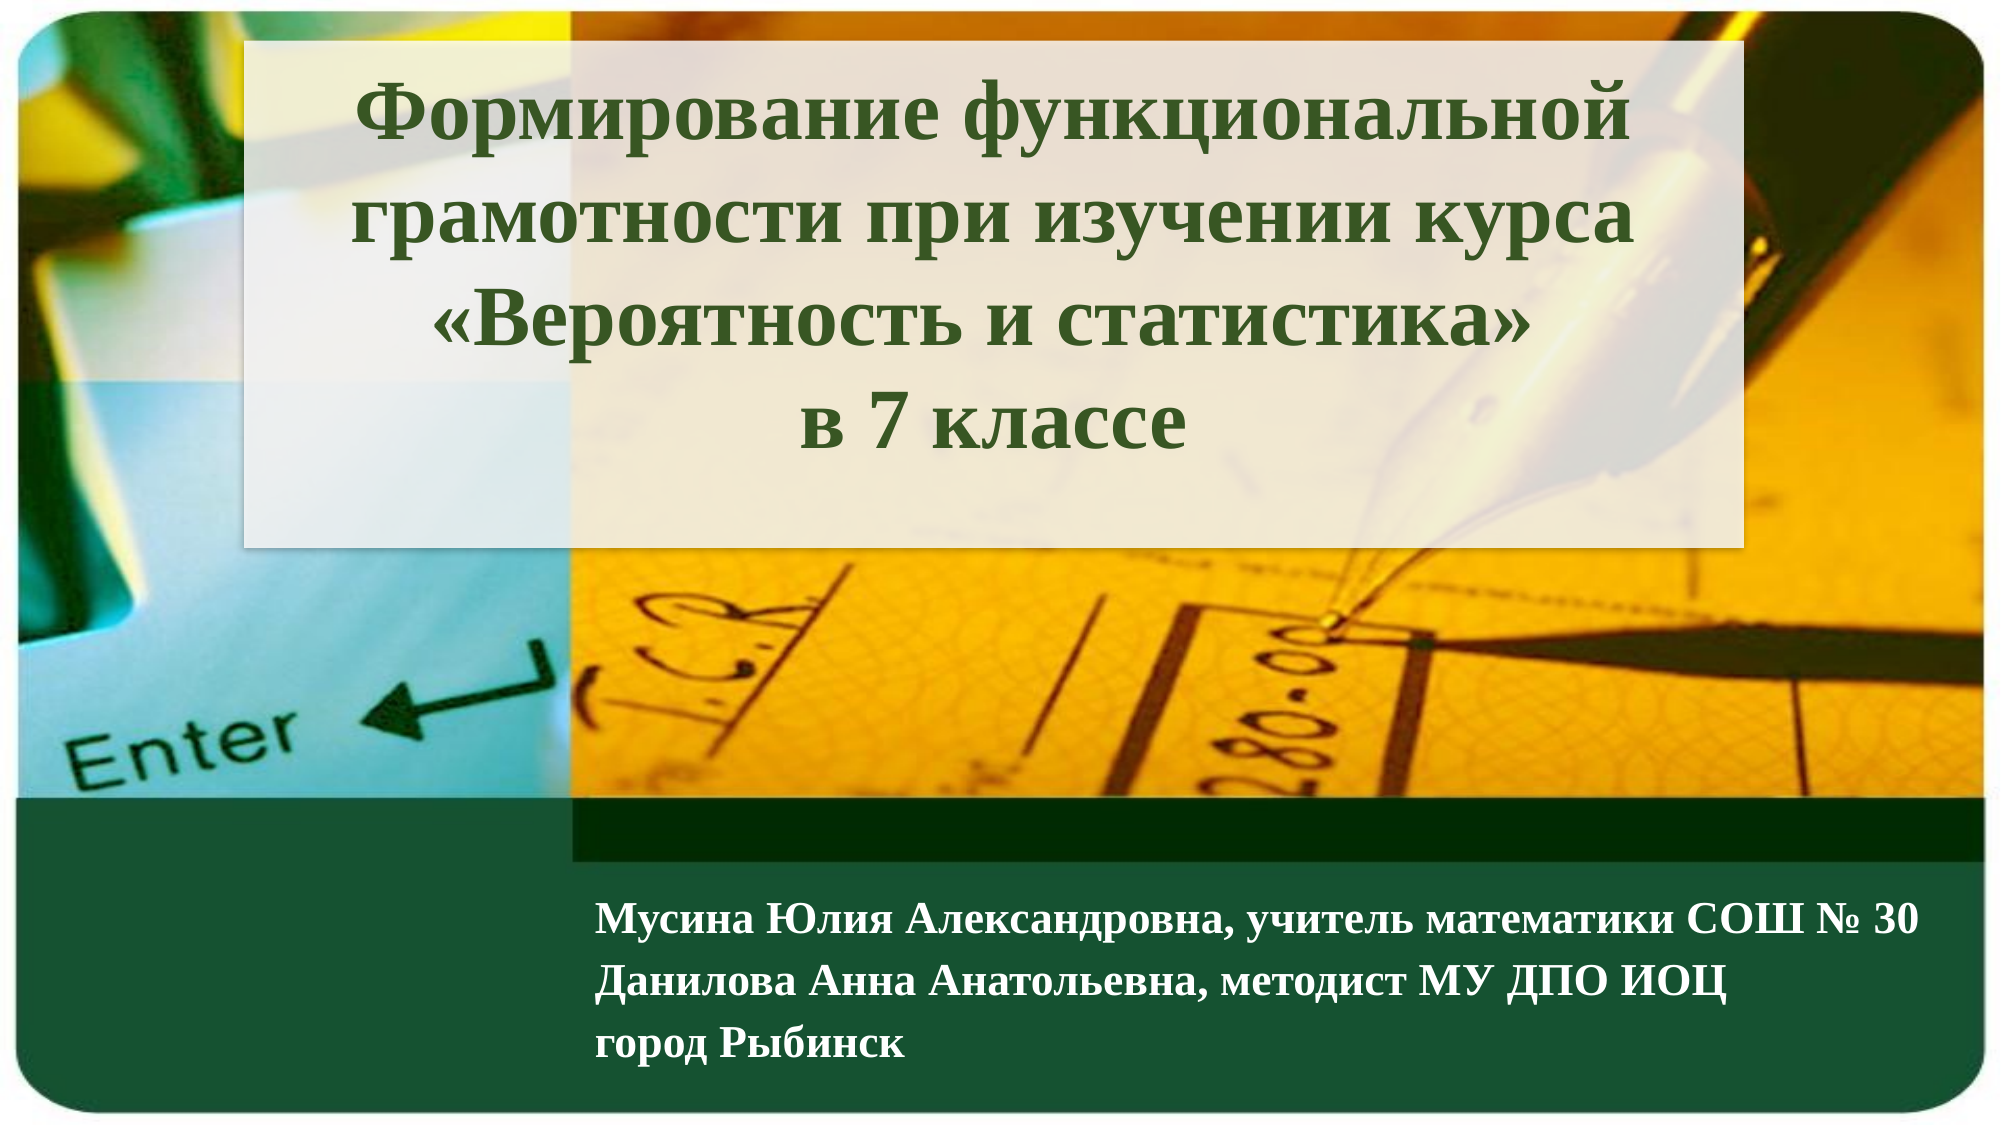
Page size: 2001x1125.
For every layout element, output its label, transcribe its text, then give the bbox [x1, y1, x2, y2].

picture [0, 0, 2001, 1125]
subtitle Мусина Юлия Александровна, учитель математики СОШ № 30 Данилова Анна Анатольевна, методист МУ ДПО ИОЦ город Рыбинск [579, 886, 1976, 1079]
title Формирование функциональной грамотности при изучении курса «Вероятность и статистика» в 7 классе [244, 40, 1744, 548]
